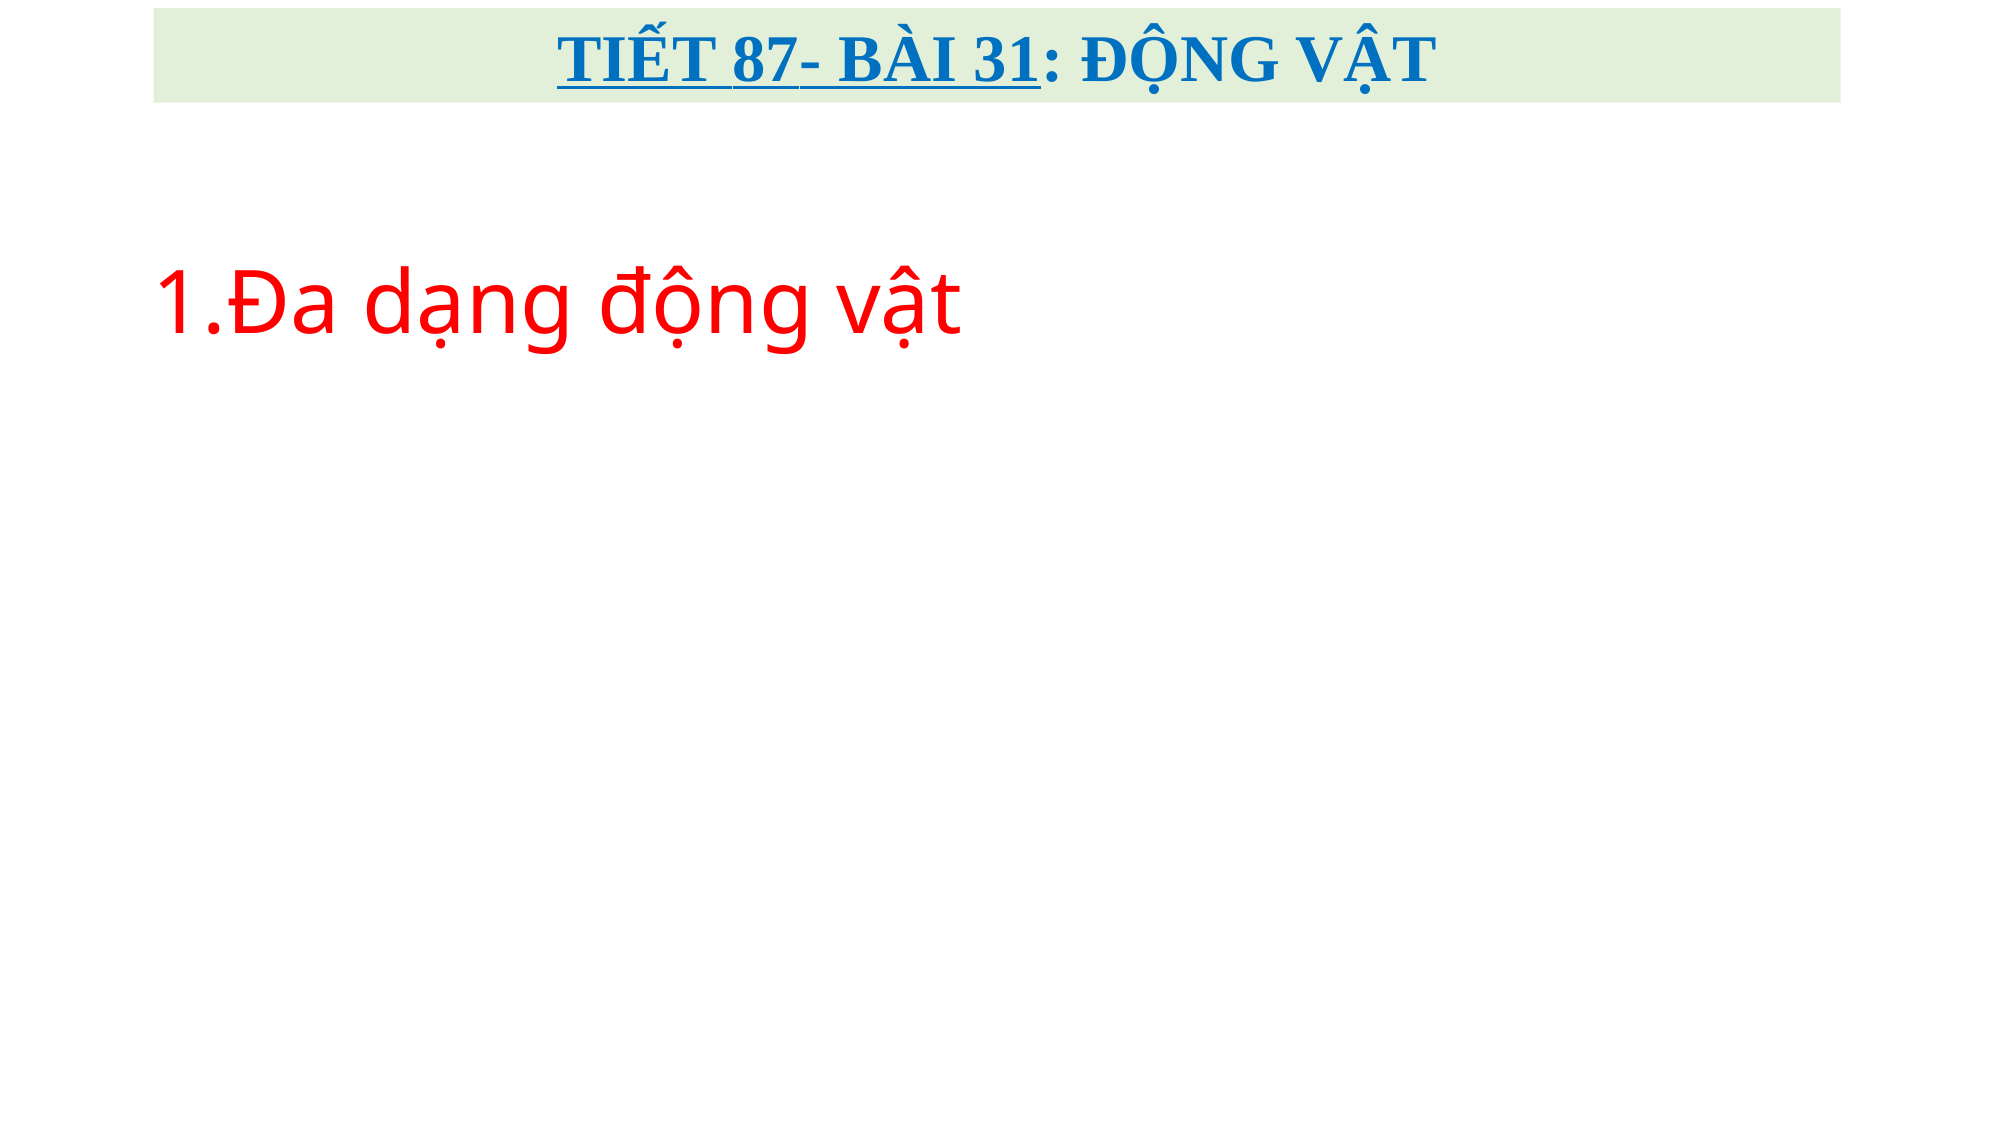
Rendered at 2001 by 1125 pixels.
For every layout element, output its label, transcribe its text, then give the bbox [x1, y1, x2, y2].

text_box TIẾT 87- BÀI 31: ĐỘNG VẬT [153, 7, 1841, 103]
title 1.Đa dạng động vật [137, 249, 1863, 467]
